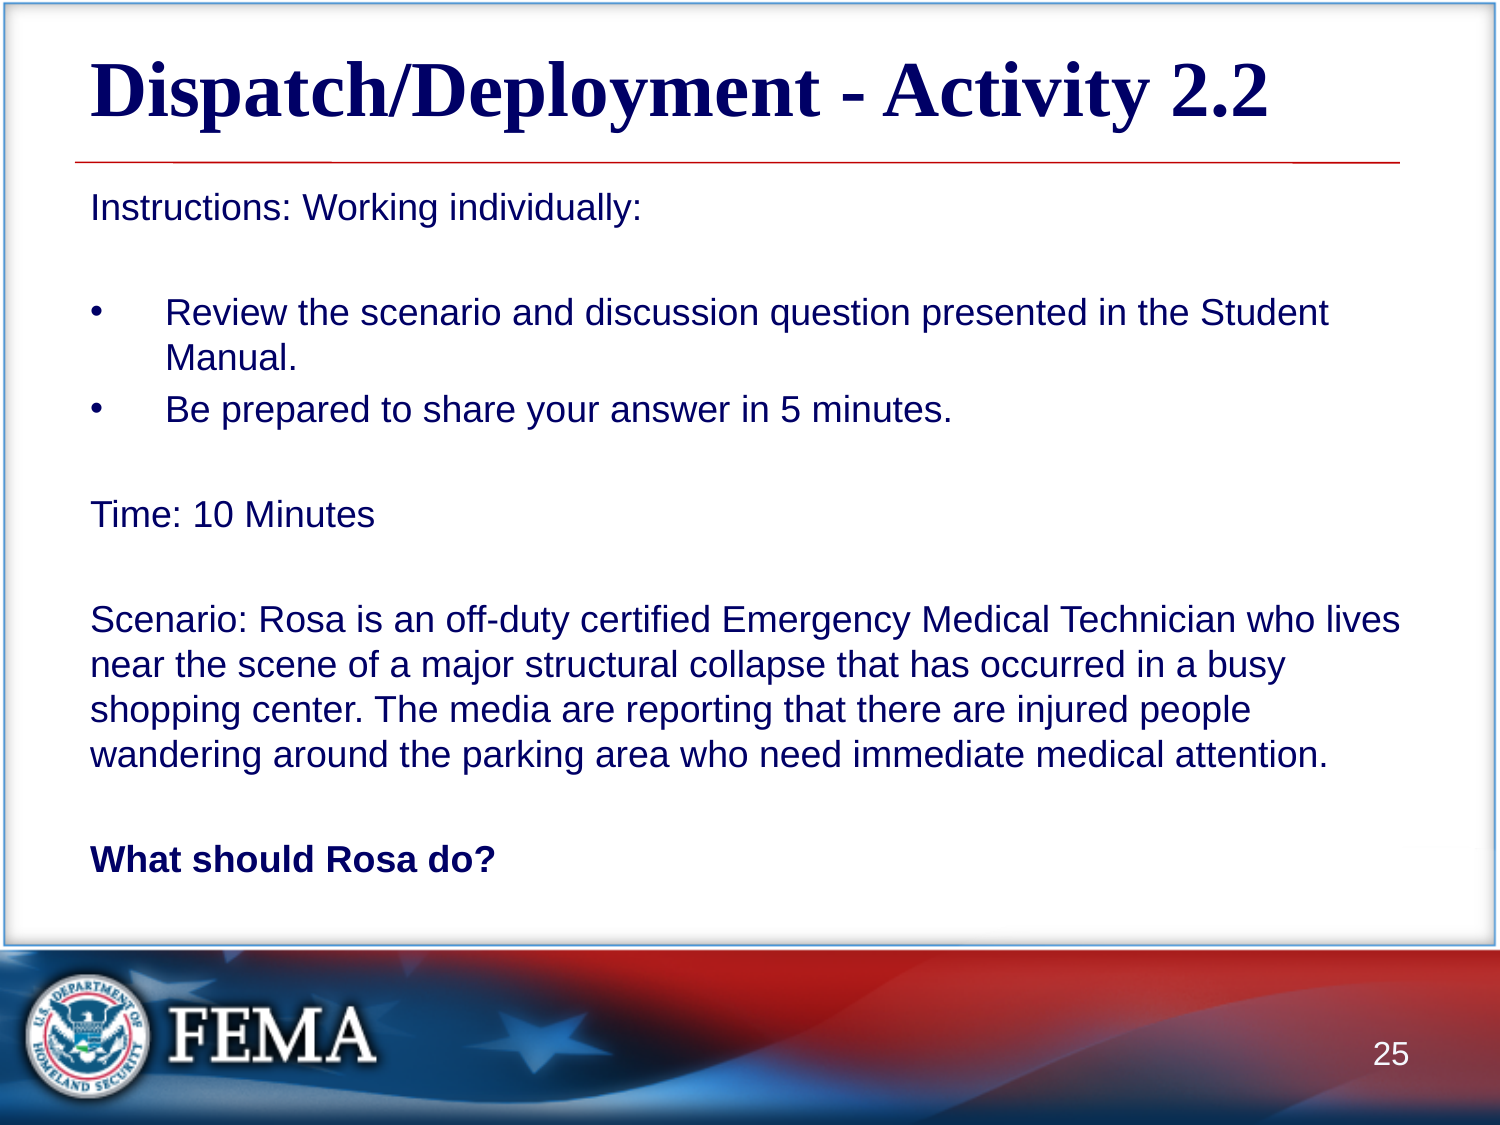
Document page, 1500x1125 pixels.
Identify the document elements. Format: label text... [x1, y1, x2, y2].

title Dispatch/Deployment - Activity 2.2 [75, 32, 1425, 138]
list Instructions: Working individually: Review the scenario and discussion question presented in the Student Manual. Be prepared to share your answer in 5 minutes. Time: 10 Minutes Scenario: Rosa is an off-duty certified Emergency Medical Technician who lives near the scene of a major structural collapse that has occurred in a busy shopping center. The media are reporting that there are injured people wandering around the parking area who need immediate medical attention. What should Rosa do? [75, 175, 1425, 938]
slide_number 25 [1074, 1024, 1425, 1103]
picture [0, 0, 1500, 1125]
